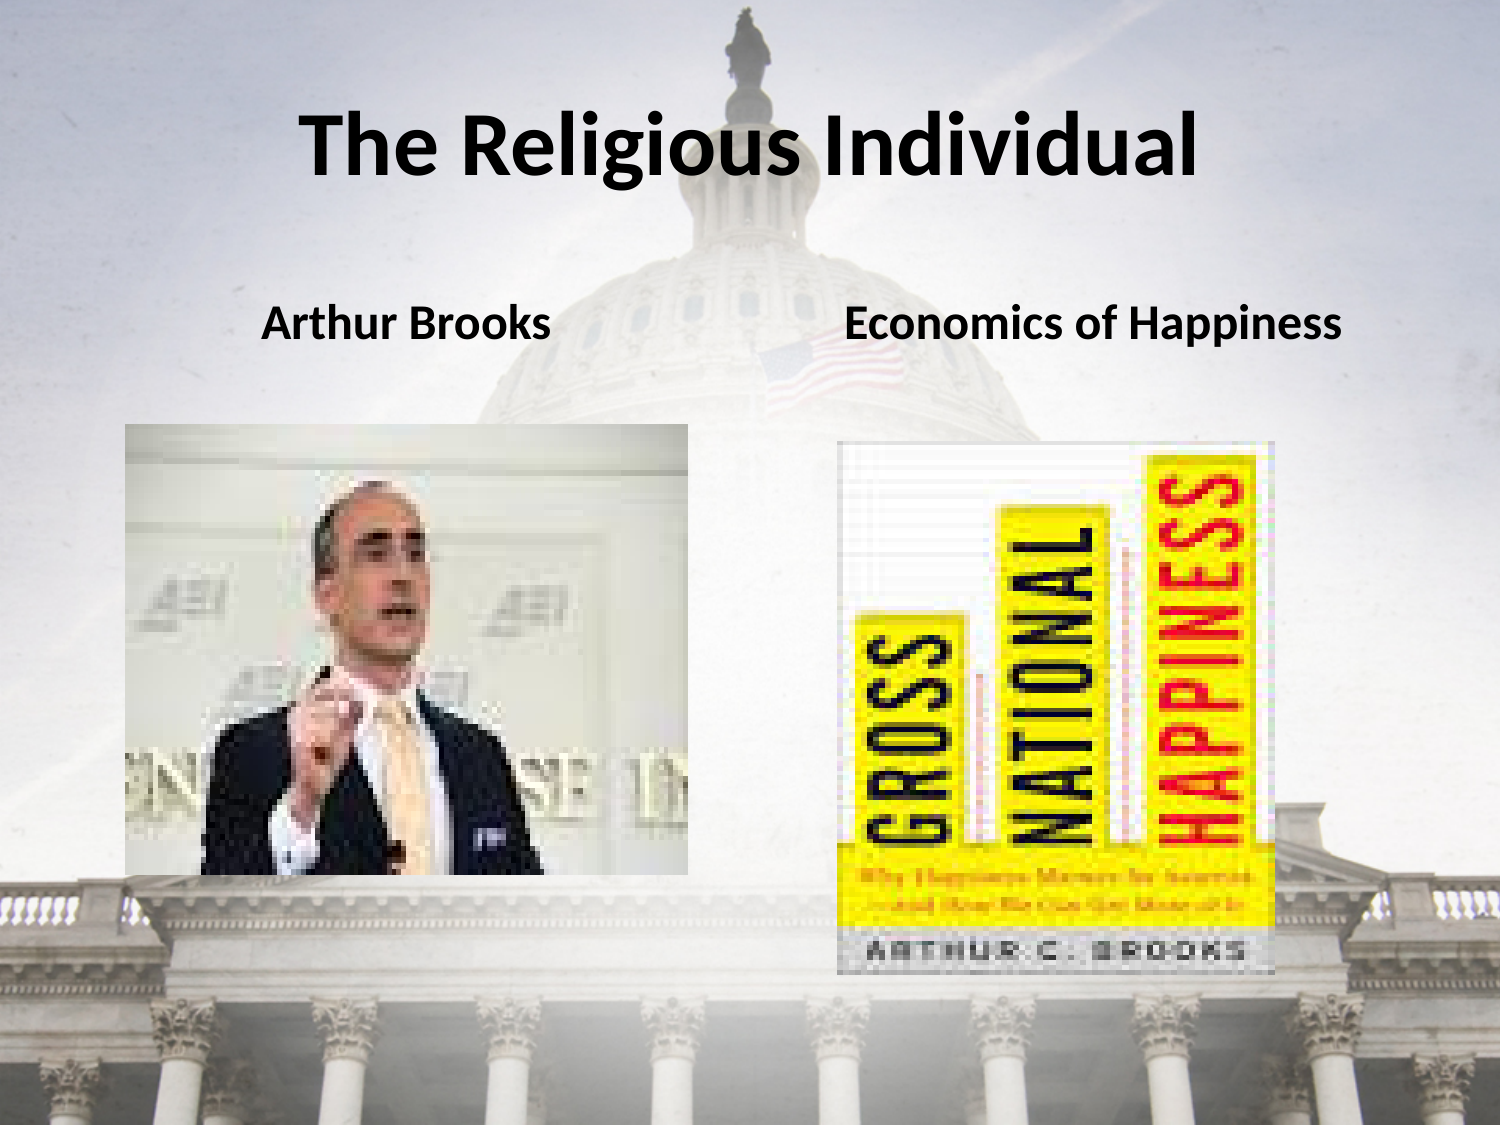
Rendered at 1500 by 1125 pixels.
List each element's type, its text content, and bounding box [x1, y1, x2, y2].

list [837, 440, 1276, 976]
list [124, 424, 688, 876]
list Economics of Happiness [761, 251, 1425, 357]
title The Religious Individual [75, 45, 1425, 233]
picture [0, 0, 1500, 1125]
list Arthur Brooks [75, 251, 738, 357]
